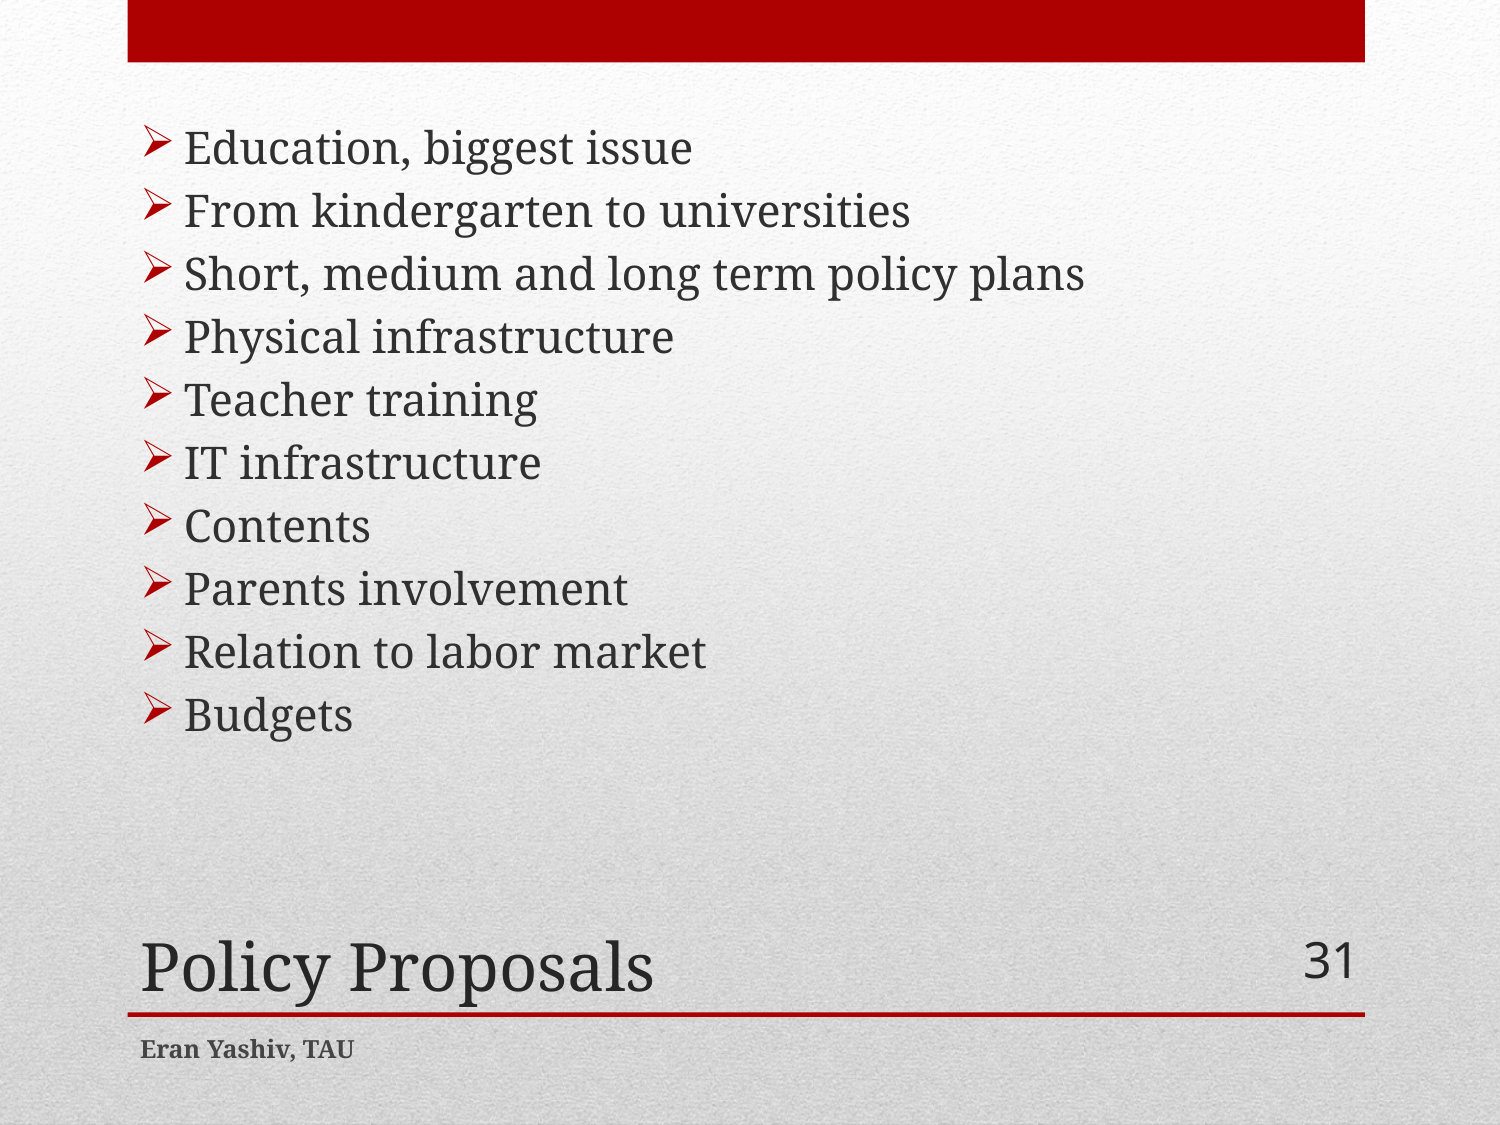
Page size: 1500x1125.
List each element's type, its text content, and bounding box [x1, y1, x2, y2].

list Education, biggest issue From kindergarten to universities Short, medium and long term policy plans Physical infrastructure Teacher training IT infrastructure Contents Parents involvement Relation to labor market Budgets [125, 112, 1363, 750]
footer Eran Yashiv, TAU [125, 1018, 925, 1079]
title Policy Proposals [125, 750, 1238, 1013]
slide_number 31 [1250, 933, 1375, 993]
